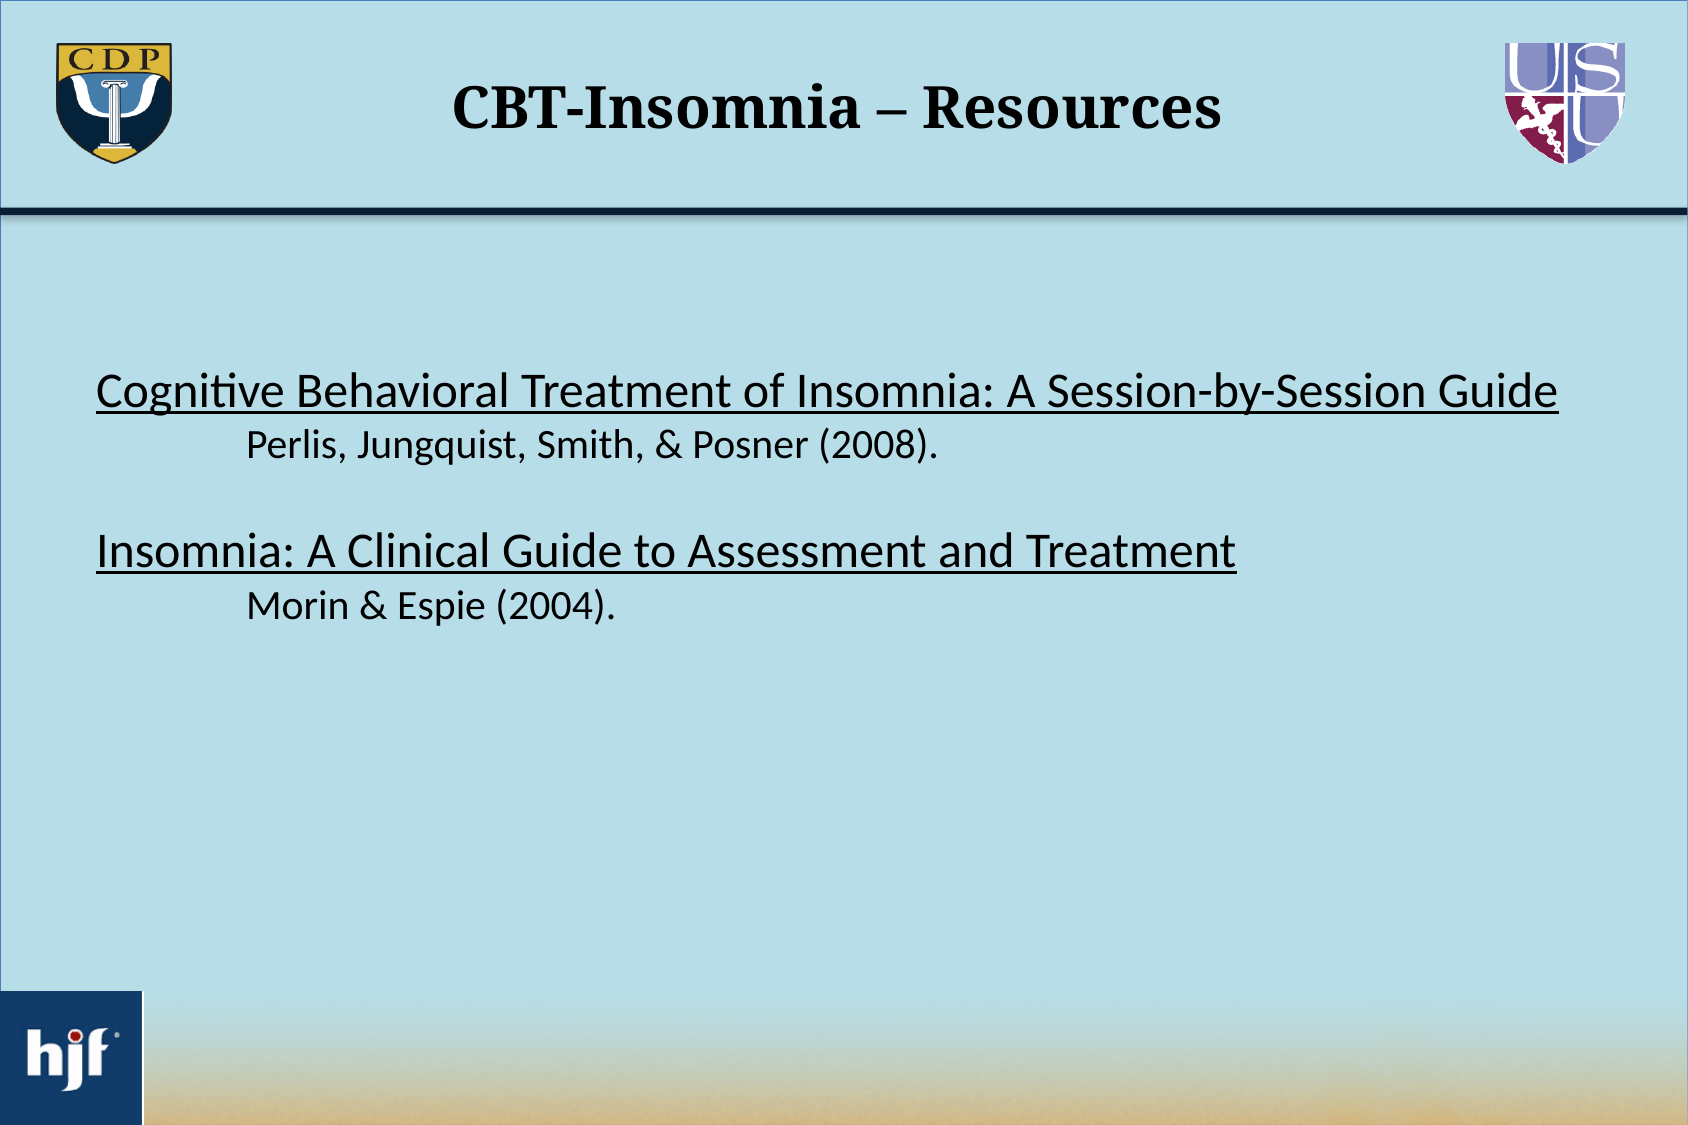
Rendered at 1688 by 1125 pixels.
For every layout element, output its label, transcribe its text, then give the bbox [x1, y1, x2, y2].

picture [56, 43, 172, 164]
text_box CBT-Insomnia – Resources [168, 62, 1507, 175]
picture [0, 970, 1688, 1125]
picture [1505, 43, 1625, 164]
text_box Cognitive Behavioral Treatment of Insomnia: A Session-by-Session Guide Perlis, Jungquist, Smith, & Posner (2008). Insomnia: A Clinical Guide to Assessment and Treatment Morin & Espie (2004). [81, 349, 1607, 950]
